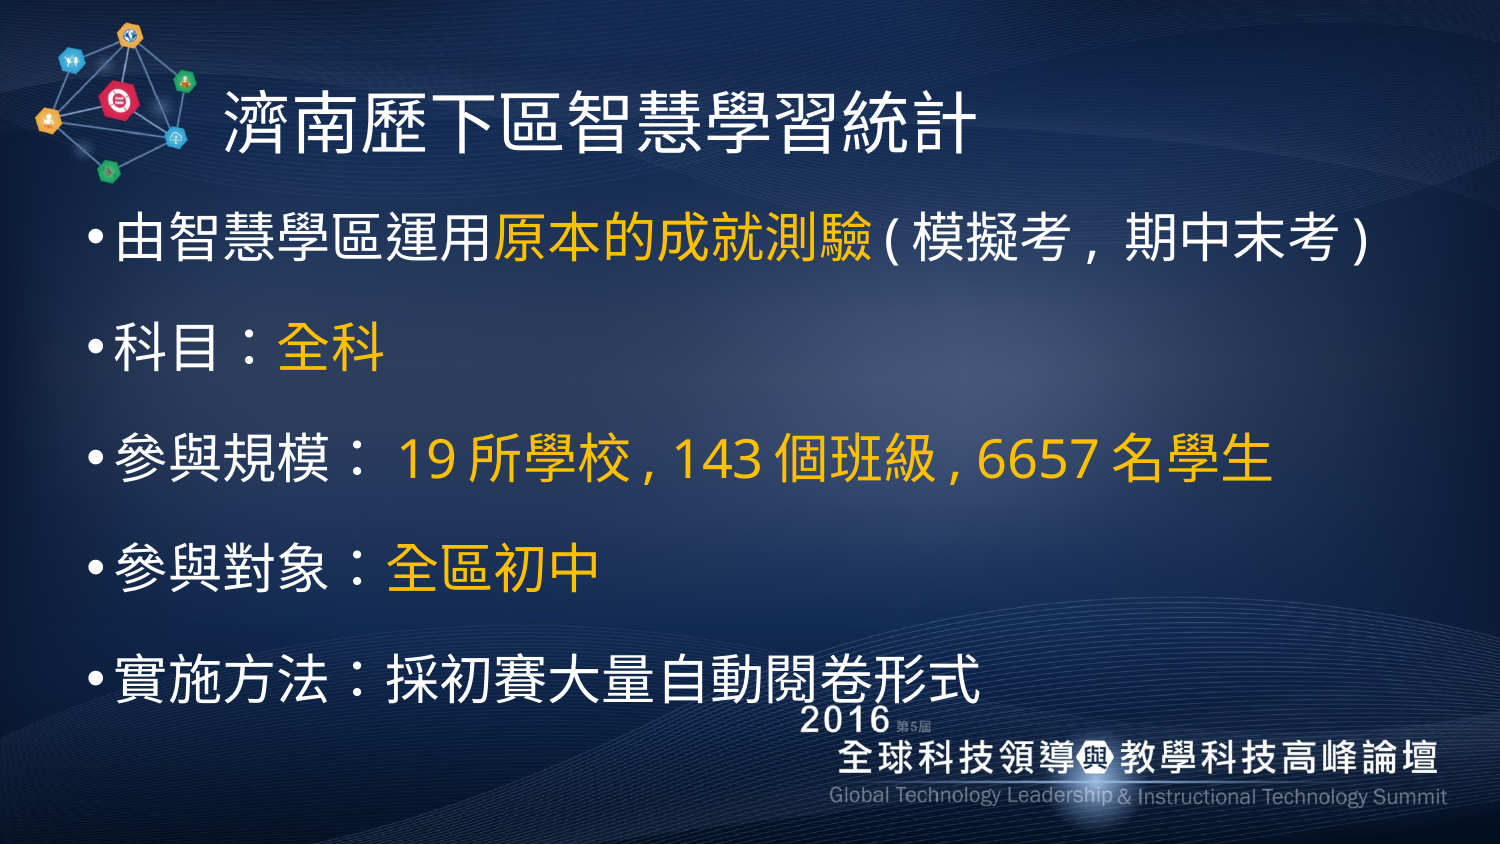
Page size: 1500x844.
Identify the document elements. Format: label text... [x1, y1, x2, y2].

picture [0, 0, 1500, 844]
list 由智慧學區運用原本的成就測驗(模擬考, 期中末考) 科目：全科 參與規模：19所學校, 143個班級, 6657名學生 參與對象：全區初中 實施方法：採初賽大量自動閱卷形式 [75, 164, 1425, 786]
title 濟南歷下區智慧學習統計 [211, 44, 1397, 164]
